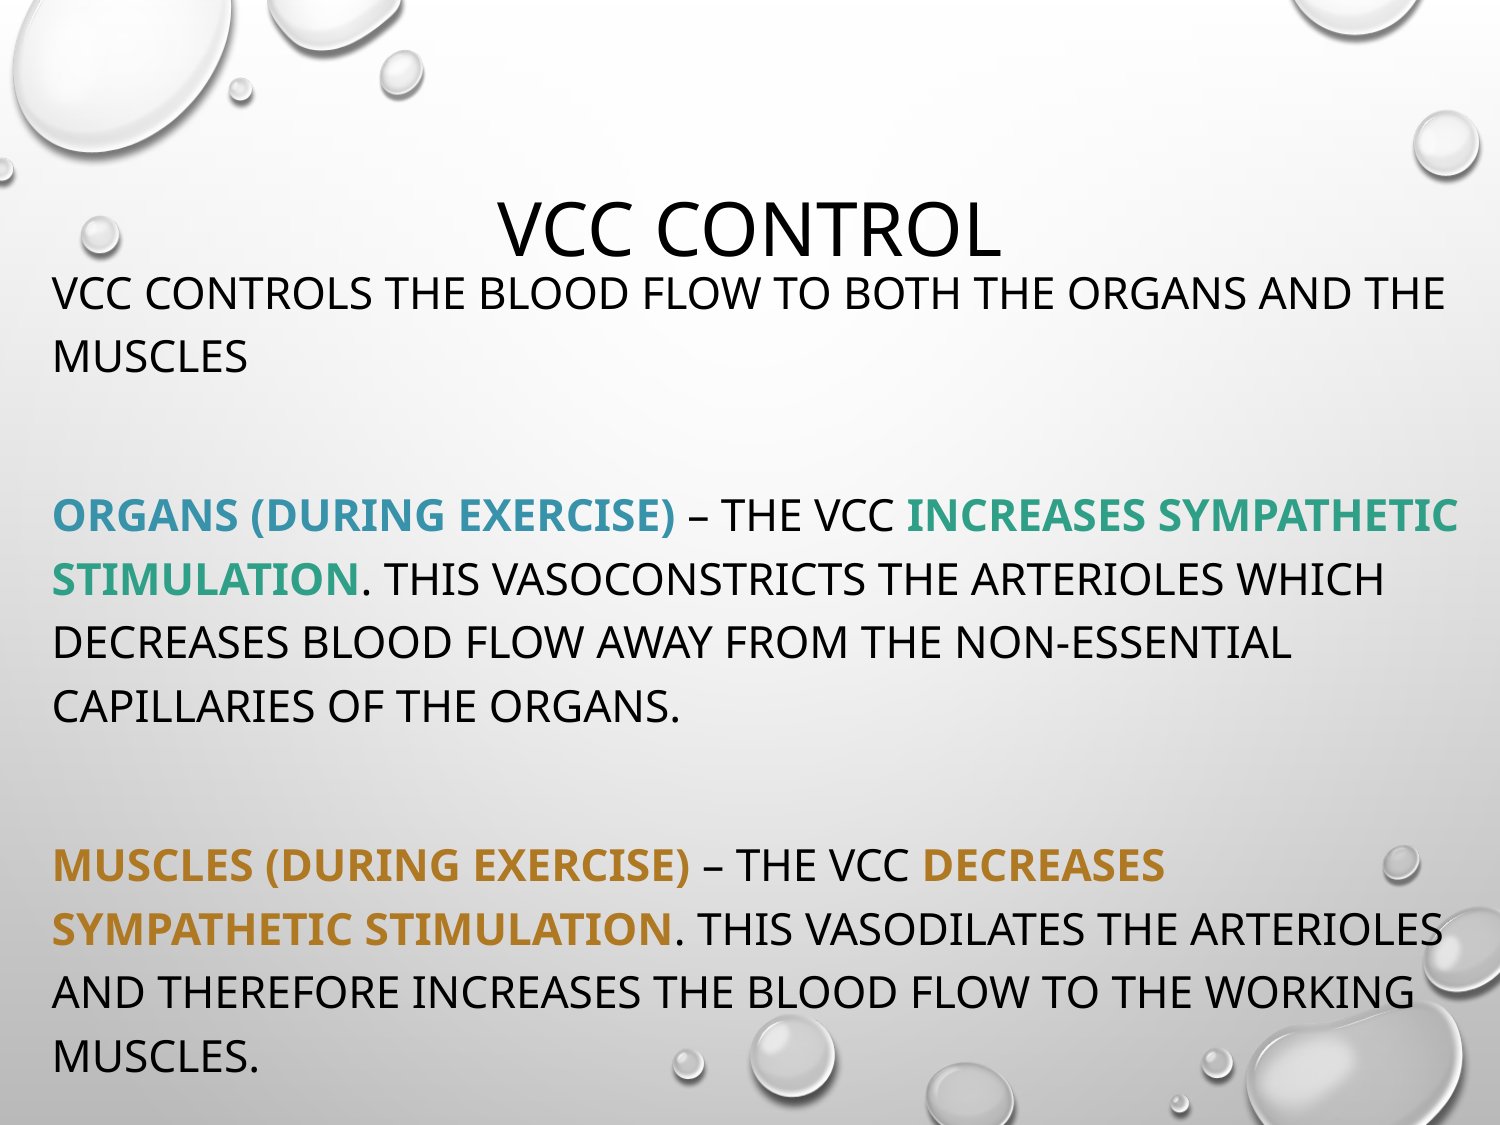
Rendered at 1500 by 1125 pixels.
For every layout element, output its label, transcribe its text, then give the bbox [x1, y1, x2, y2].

list VCC controls the blood flow to both the organs and the muscles Organs (during exercise) – The VCC increases sympathetic stimulation. This vasoconstricts the arterioles which decreases blood flow away from the non-essential capillaries of the organs. Muscles (during exercise) – The VCC decreases sympathetic stimulation. This vasodilates the arterioles and therefore increases the blood flow to the working muscles. [19, 246, 1481, 1094]
title VCC Control [112, 101, 1388, 246]
picture [0, 0, 1500, 1125]
